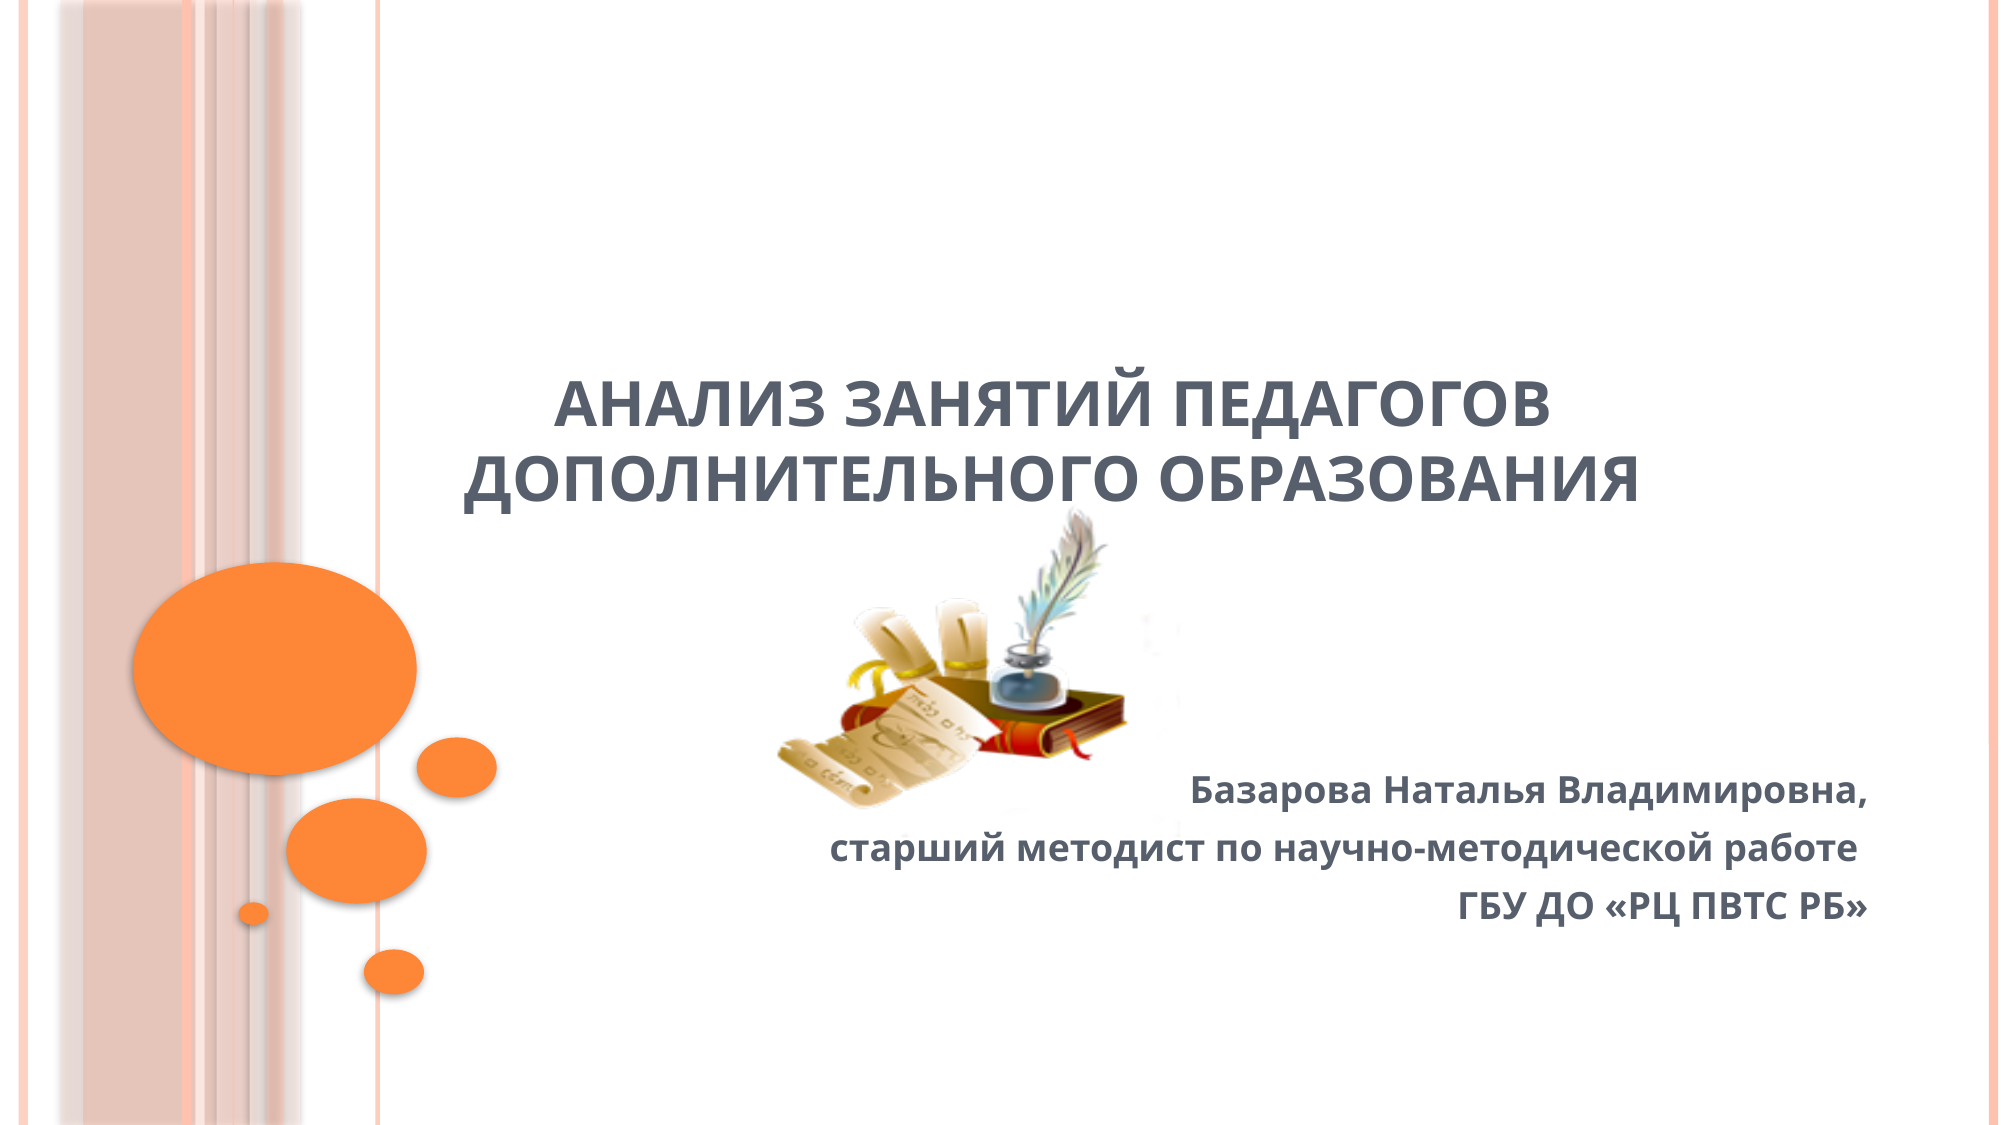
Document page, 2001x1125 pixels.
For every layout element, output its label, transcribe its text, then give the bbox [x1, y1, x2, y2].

picture [755, 503, 1183, 839]
subtitle Базарова Наталья Владимировна, старший методист по научно-методической работе ГБУ ДО «РЦ ПВТС РБ» [383, 759, 1884, 1031]
title Анализ занятий педагогов дополнительного образования [383, 294, 1725, 522]
